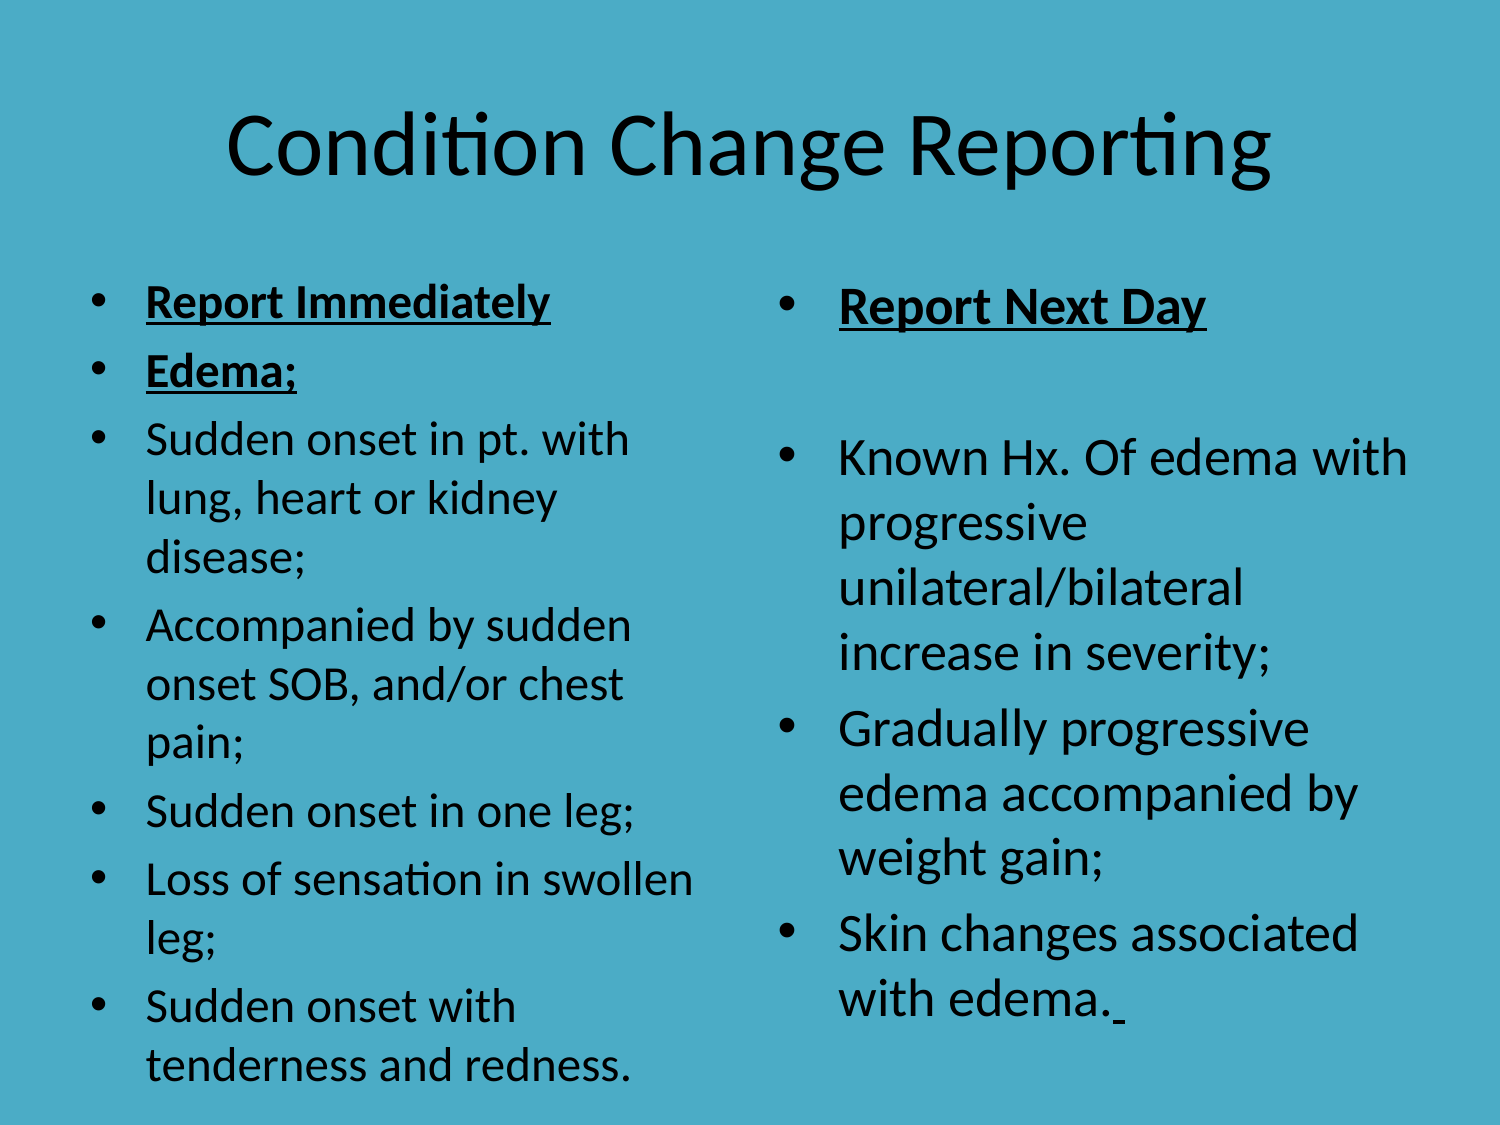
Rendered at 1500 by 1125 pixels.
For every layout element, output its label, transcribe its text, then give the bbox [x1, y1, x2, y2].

list Report Next Day Known Hx. Of edema with progressive unilateral/bilateral increase in severity; Gradually progressive edema accompanied by weight gain; Skin changes associated with edema. [762, 262, 1425, 1038]
list Report Immediately Edema; Sudden onset in pt. with lung, heart or kidney disease; Accompanied by sudden onset SOB, and/or chest pain; Sudden onset in one leg; Loss of sensation in swollen leg; Sudden onset with tenderness and redness. [75, 262, 738, 1100]
title Condition Change Reporting [75, 45, 1425, 233]
